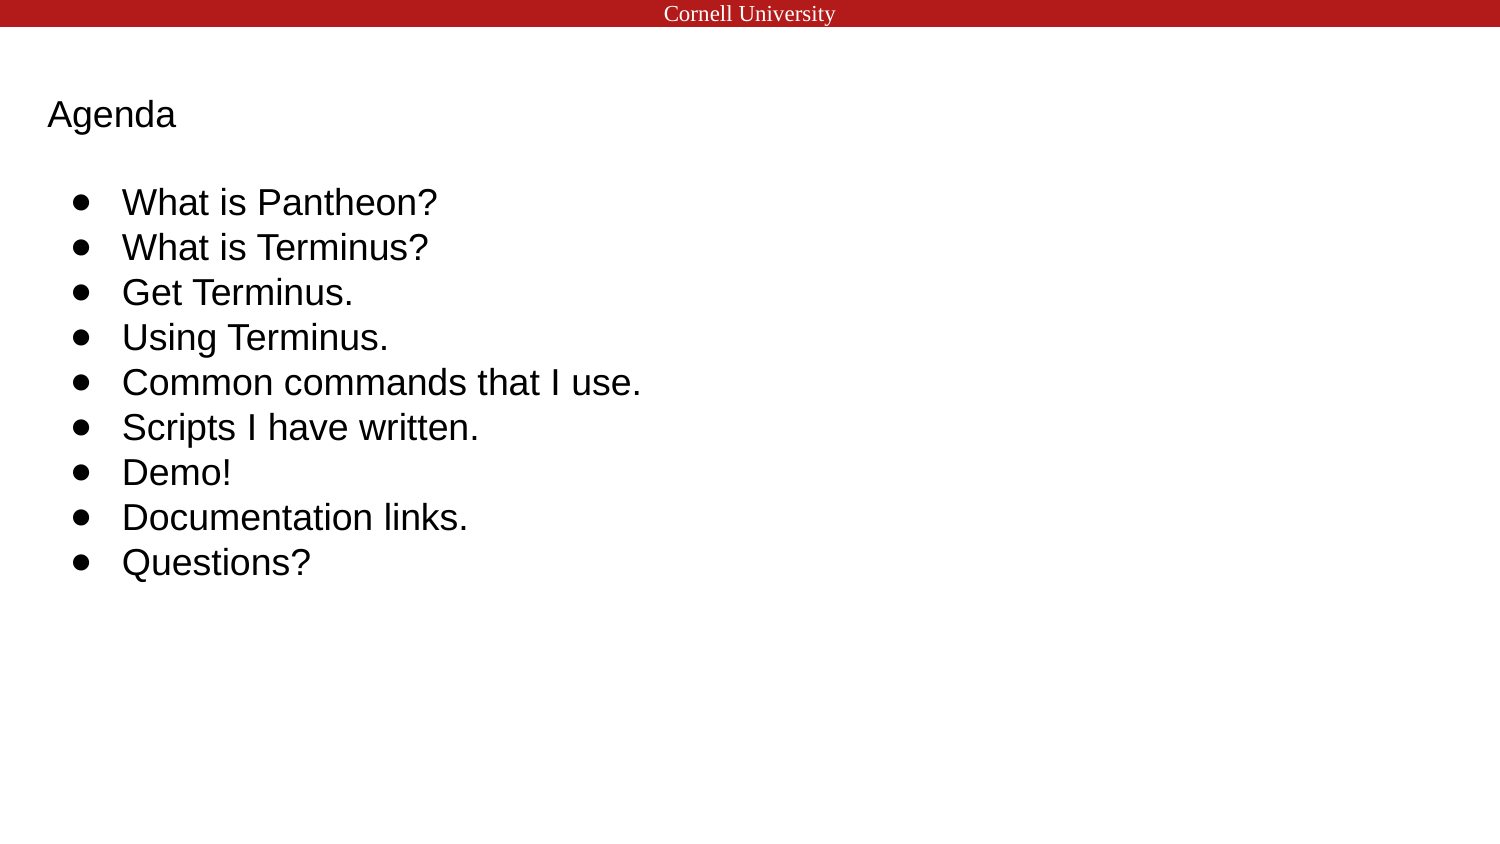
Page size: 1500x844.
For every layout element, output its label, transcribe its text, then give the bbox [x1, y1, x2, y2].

title Agenda [47, 59, 1123, 167]
subtitle What is Pantheon? What is Terminus? Get Terminus. Using Terminus. Common commands that I use. Scripts I have written. Demo! Documentation links. Questions? [46, 178, 1471, 671]
